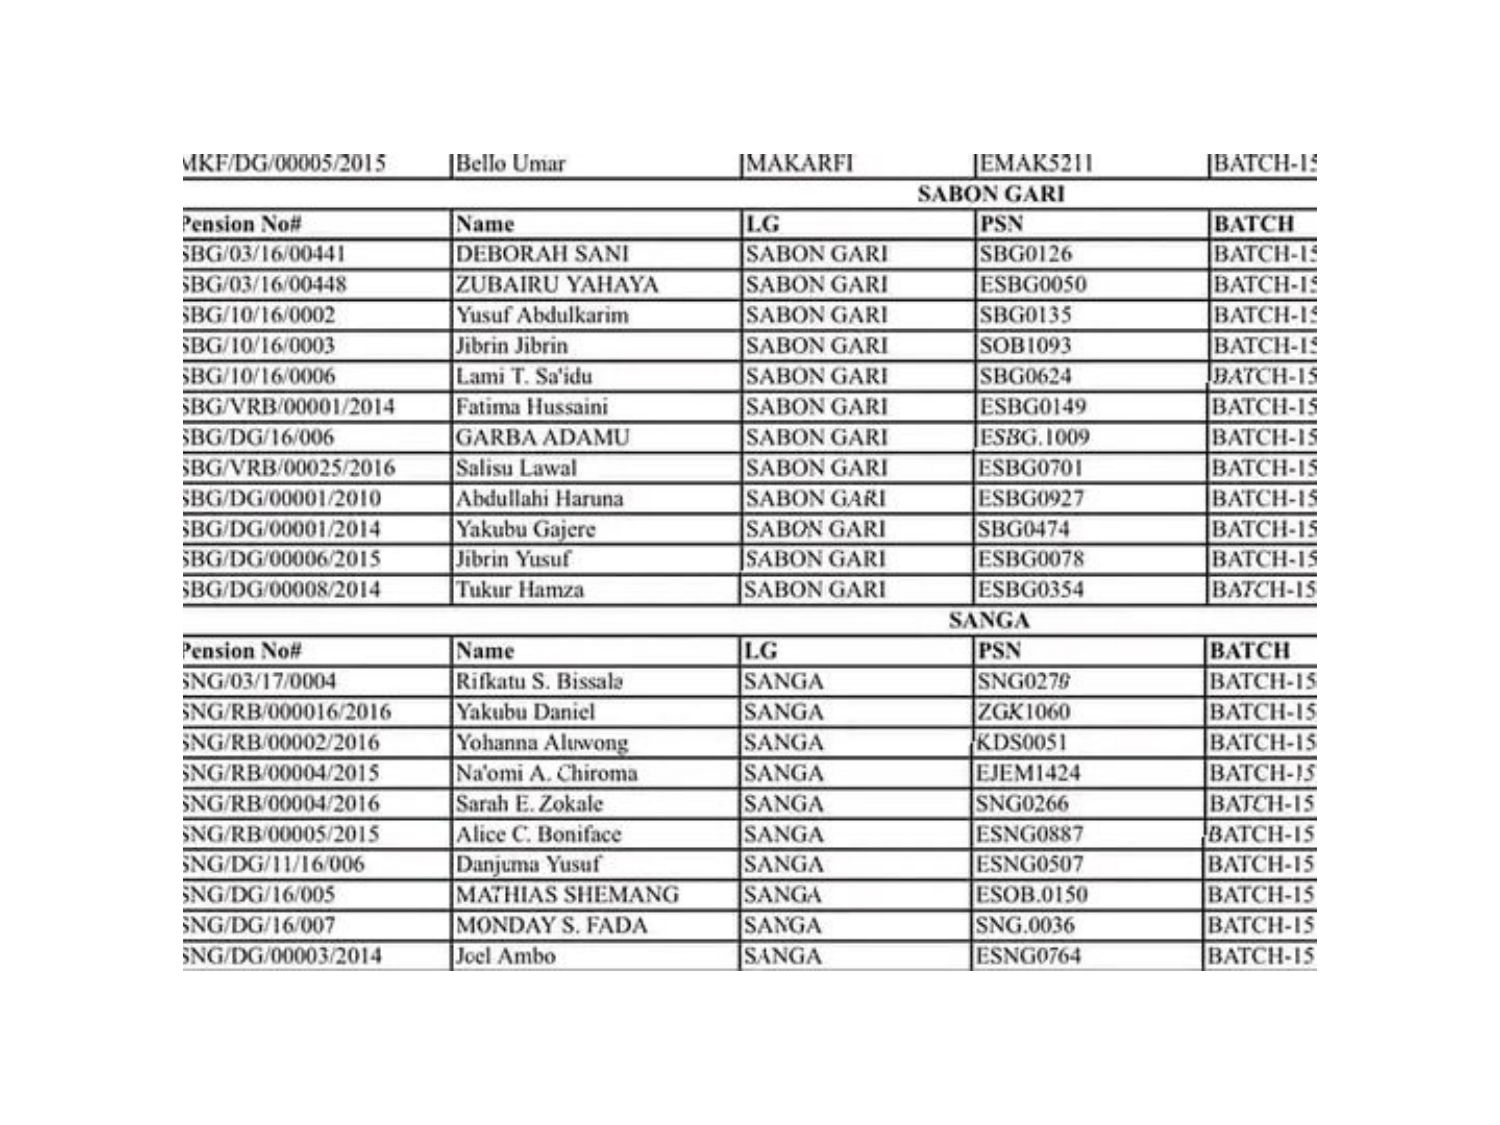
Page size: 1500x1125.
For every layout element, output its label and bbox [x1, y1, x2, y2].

picture [183, 154, 1317, 971]
